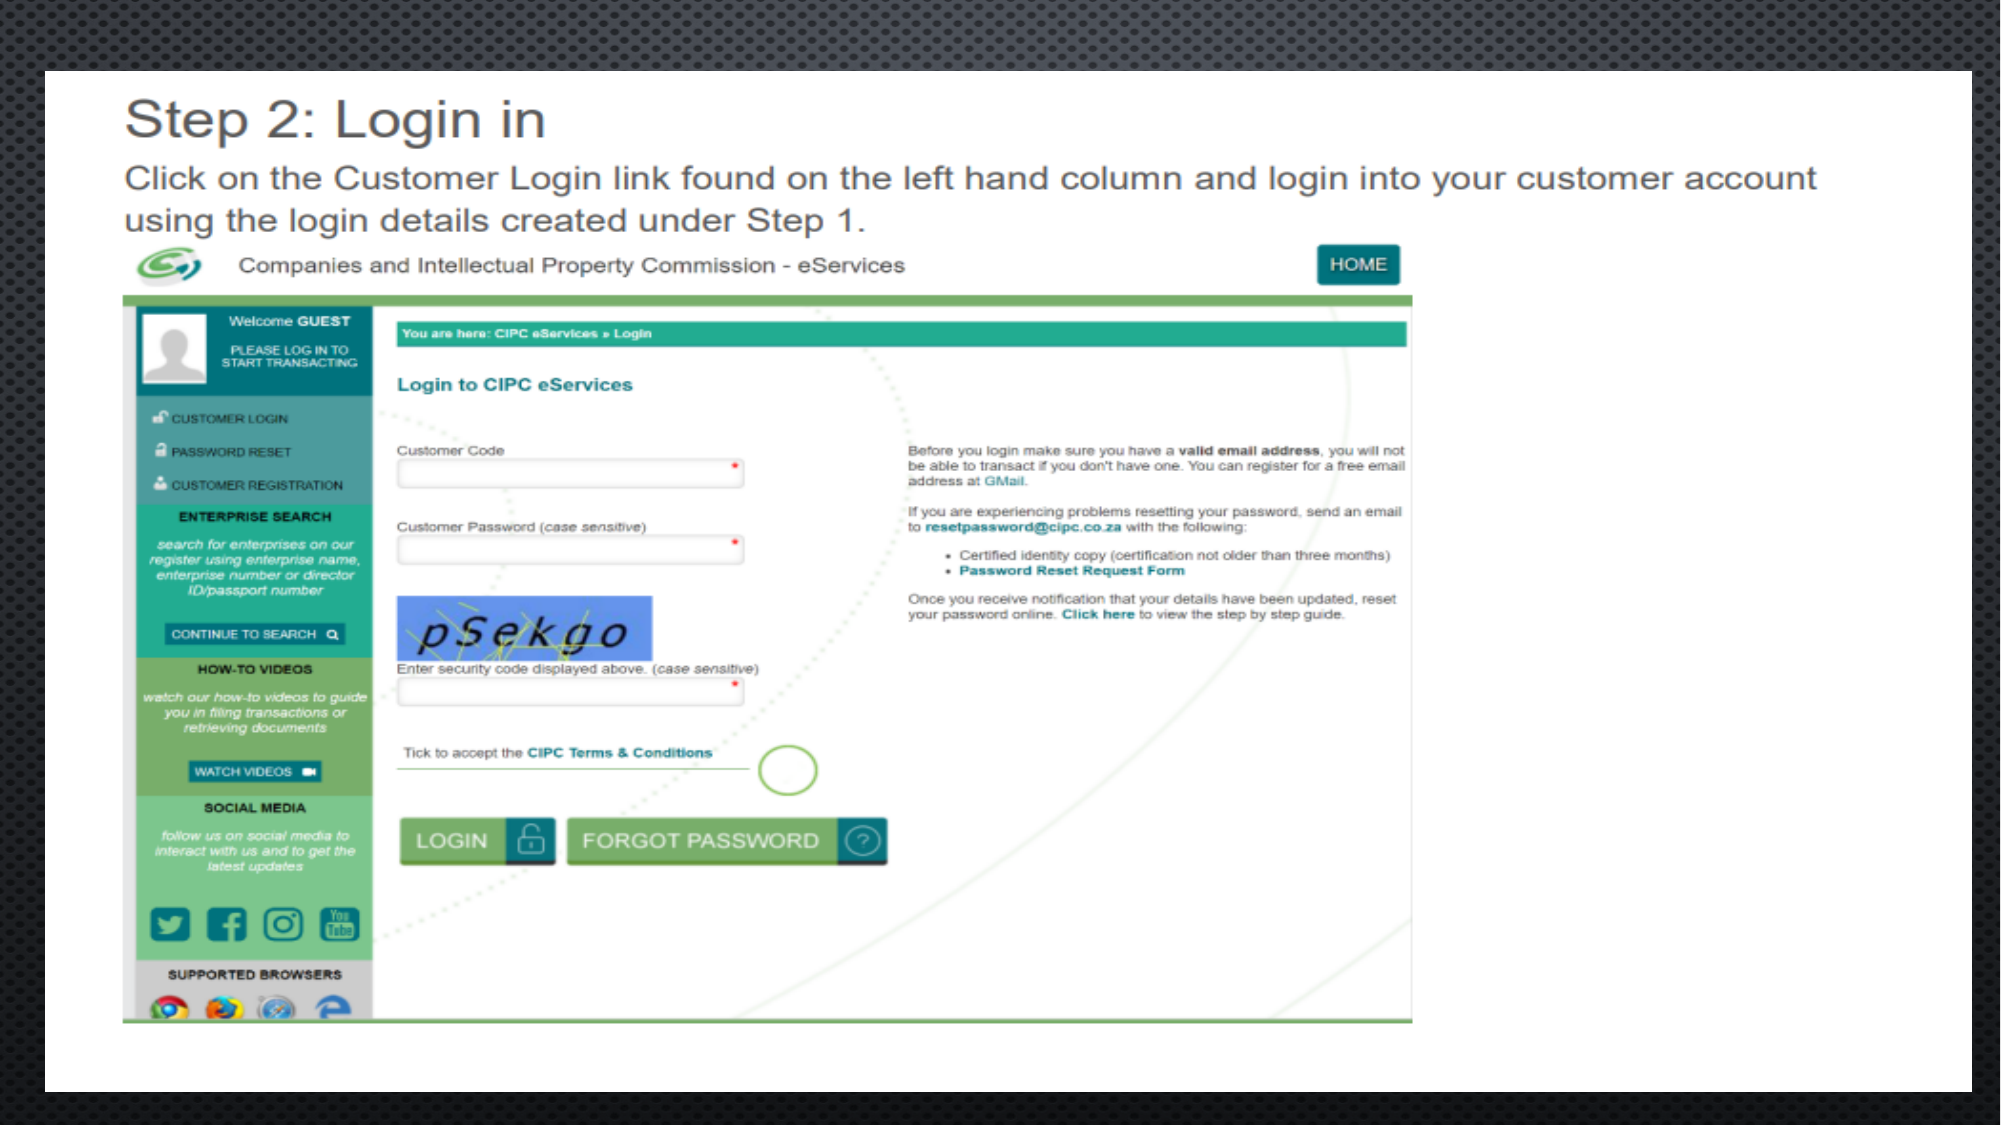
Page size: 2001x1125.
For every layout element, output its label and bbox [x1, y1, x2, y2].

picture [44, 71, 1972, 1092]
